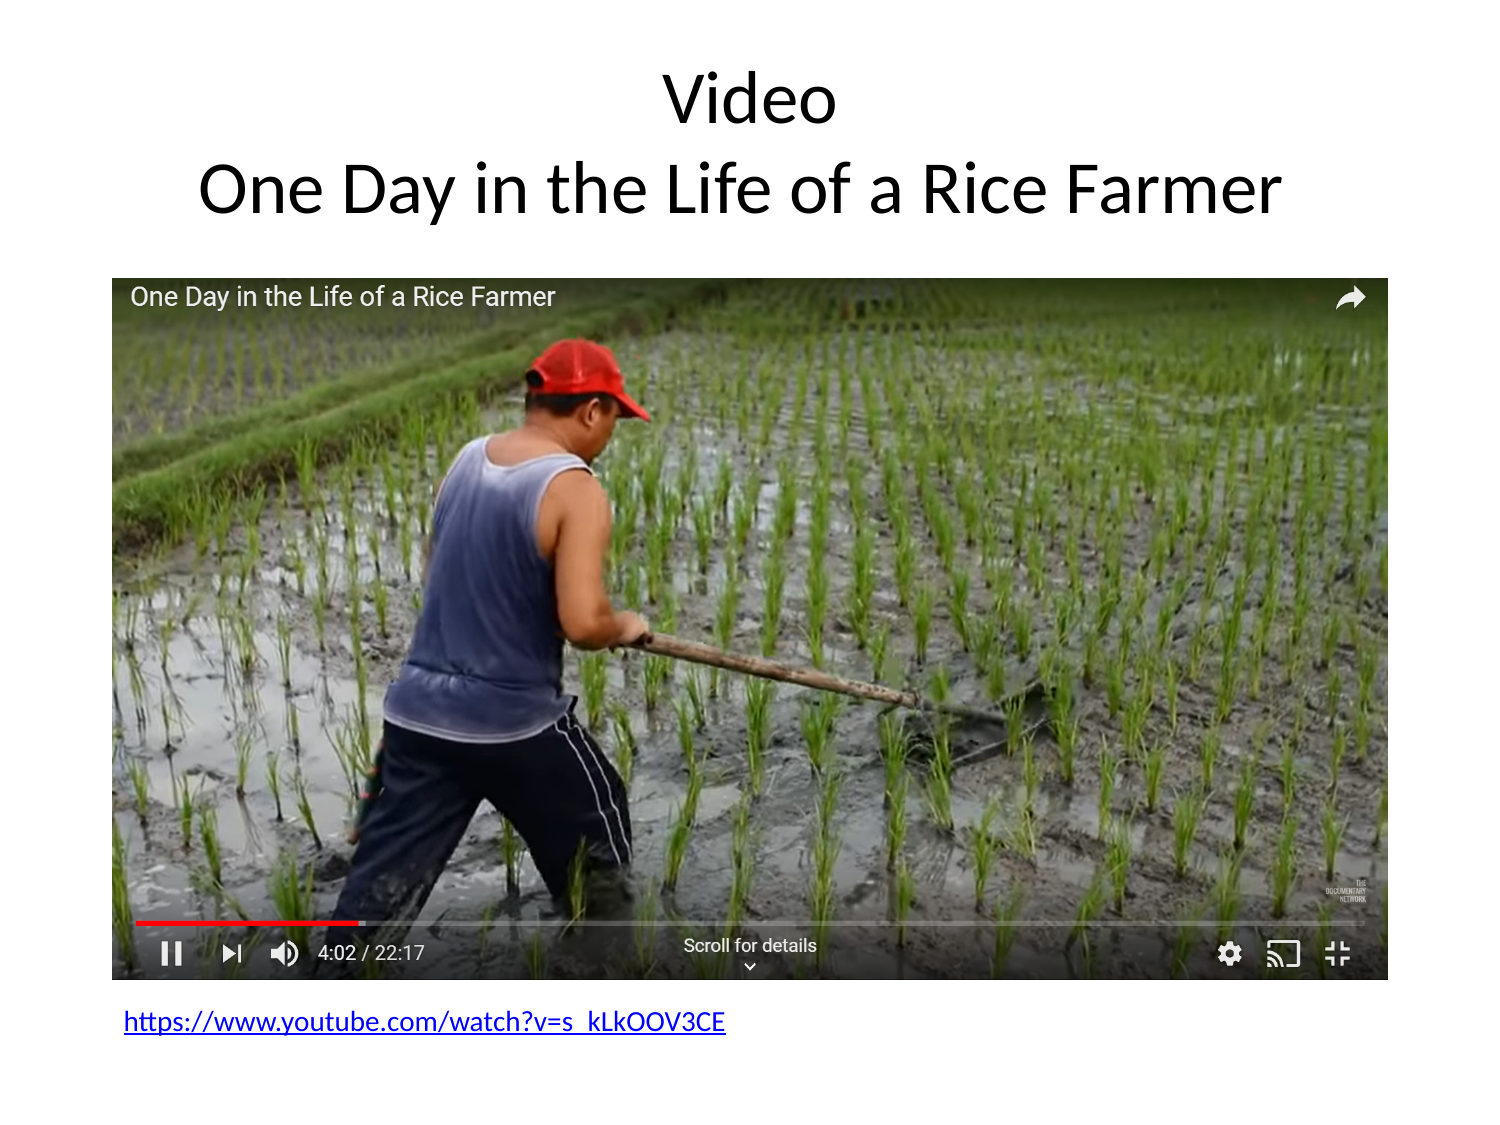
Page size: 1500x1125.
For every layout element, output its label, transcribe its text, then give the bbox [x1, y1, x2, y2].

picture [111, 278, 1389, 980]
title Video One Day in the Life of a Rice Farmer [75, 45, 1425, 233]
list https://www.youtube.com/watch?v=s_kLkOOV3CE [108, 994, 1459, 1125]
